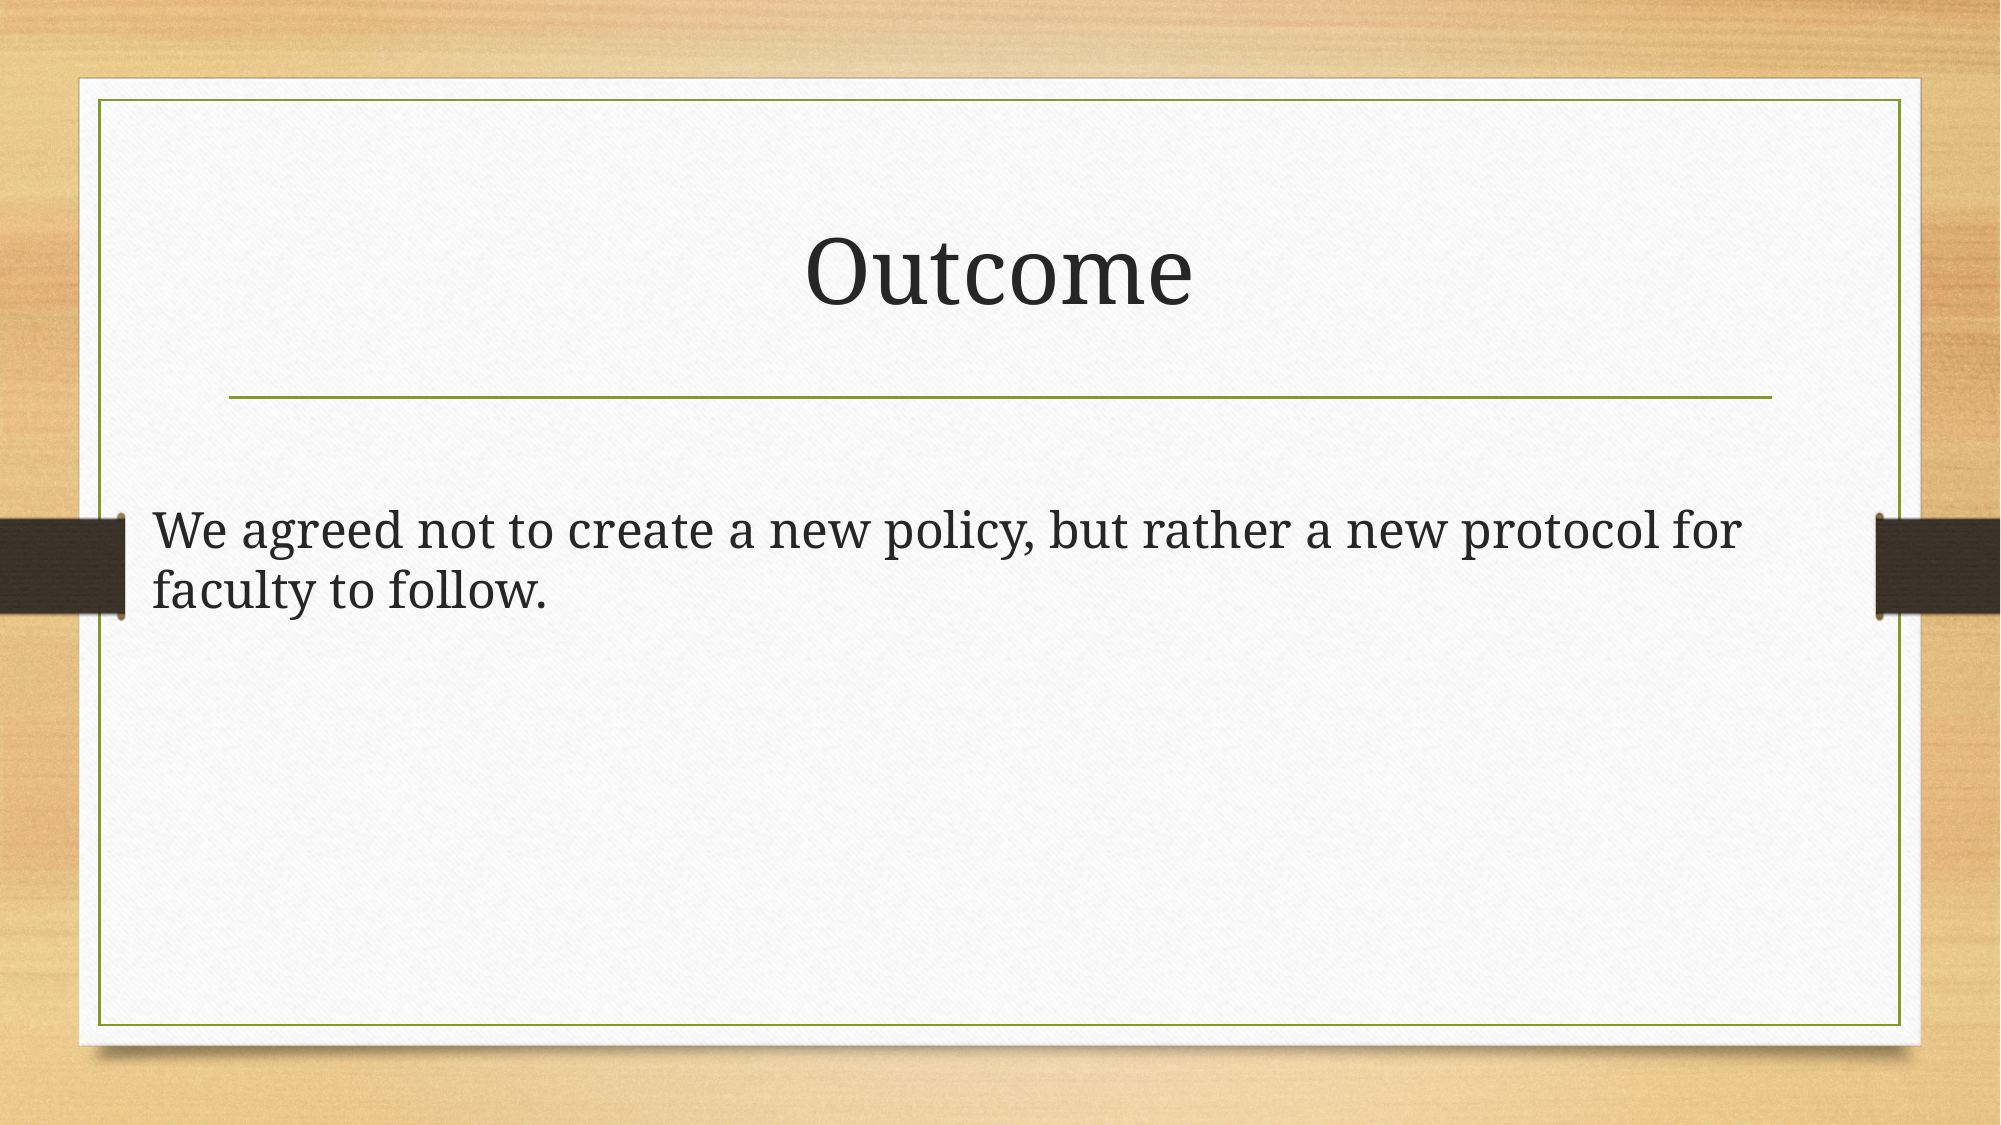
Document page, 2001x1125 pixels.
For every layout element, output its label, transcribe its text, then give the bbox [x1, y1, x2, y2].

title Outcome [212, 161, 1788, 375]
list We agreed not to create a new policy, but rather a new protocol for faculty to follow. [137, 490, 1863, 1014]
picture [0, 0, 2001, 1125]
